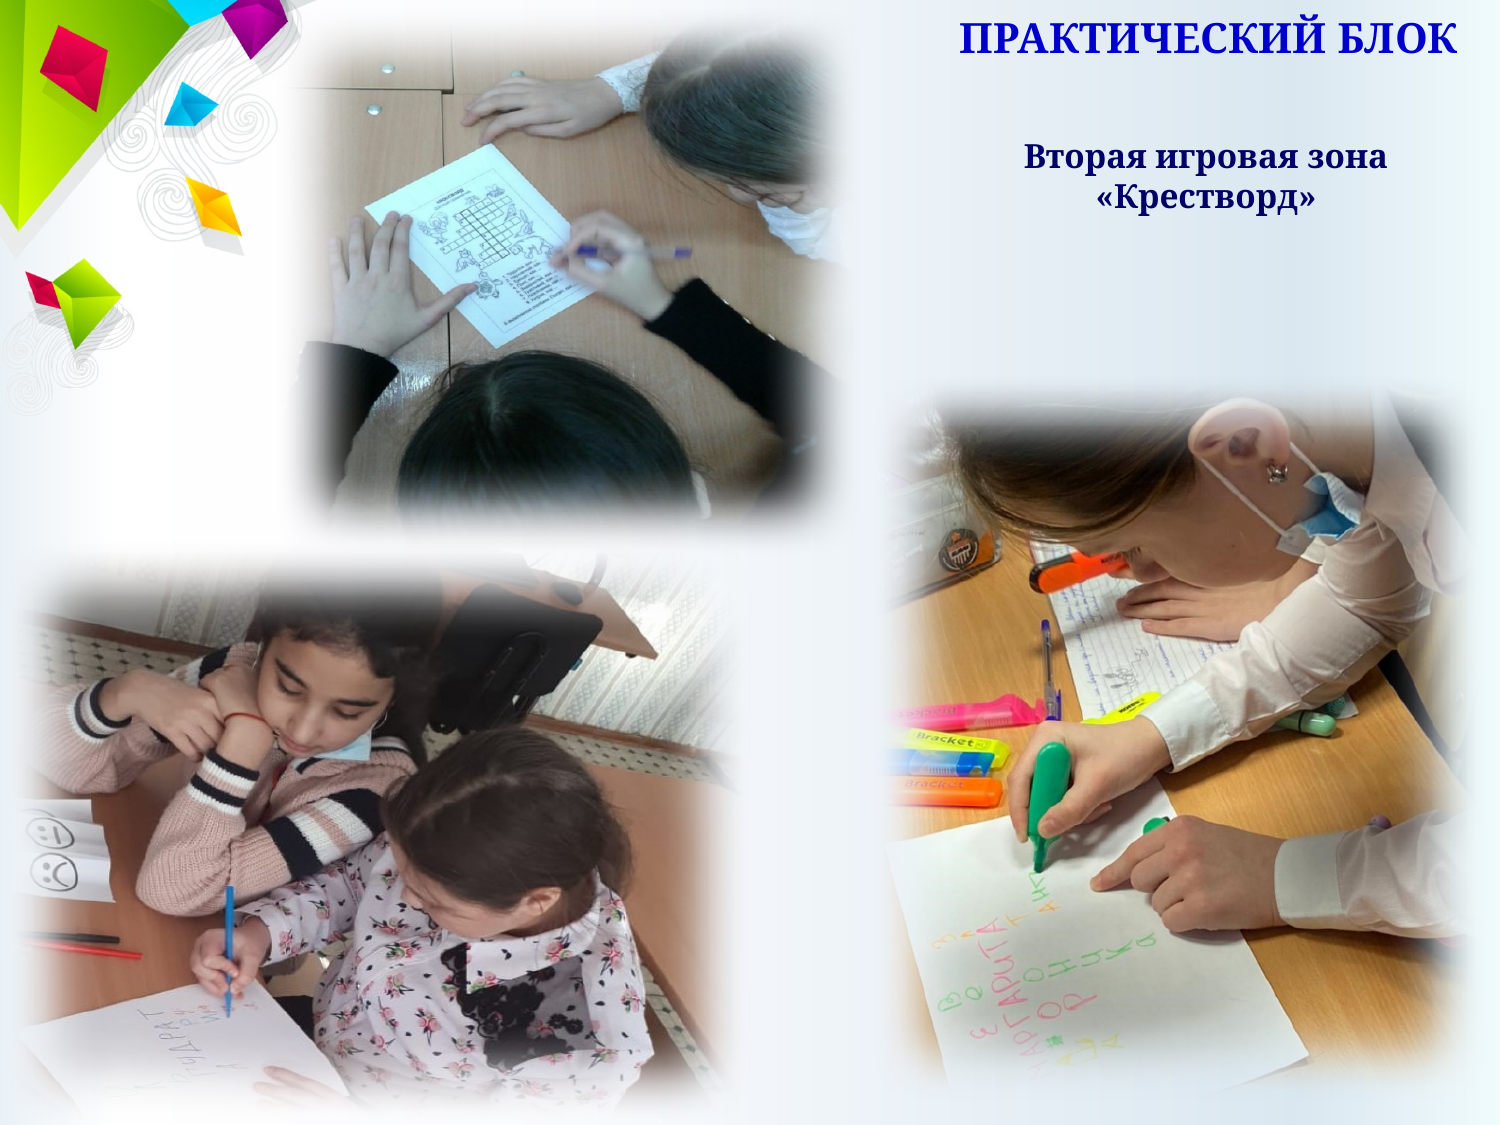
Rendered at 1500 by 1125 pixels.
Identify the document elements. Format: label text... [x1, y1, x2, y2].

picture [0, 0, 1500, 1125]
title ПРАКТИЧЕСКИЙ БЛОК Вторая игровая зона «Крестворд» [865, 19, 1500, 232]
